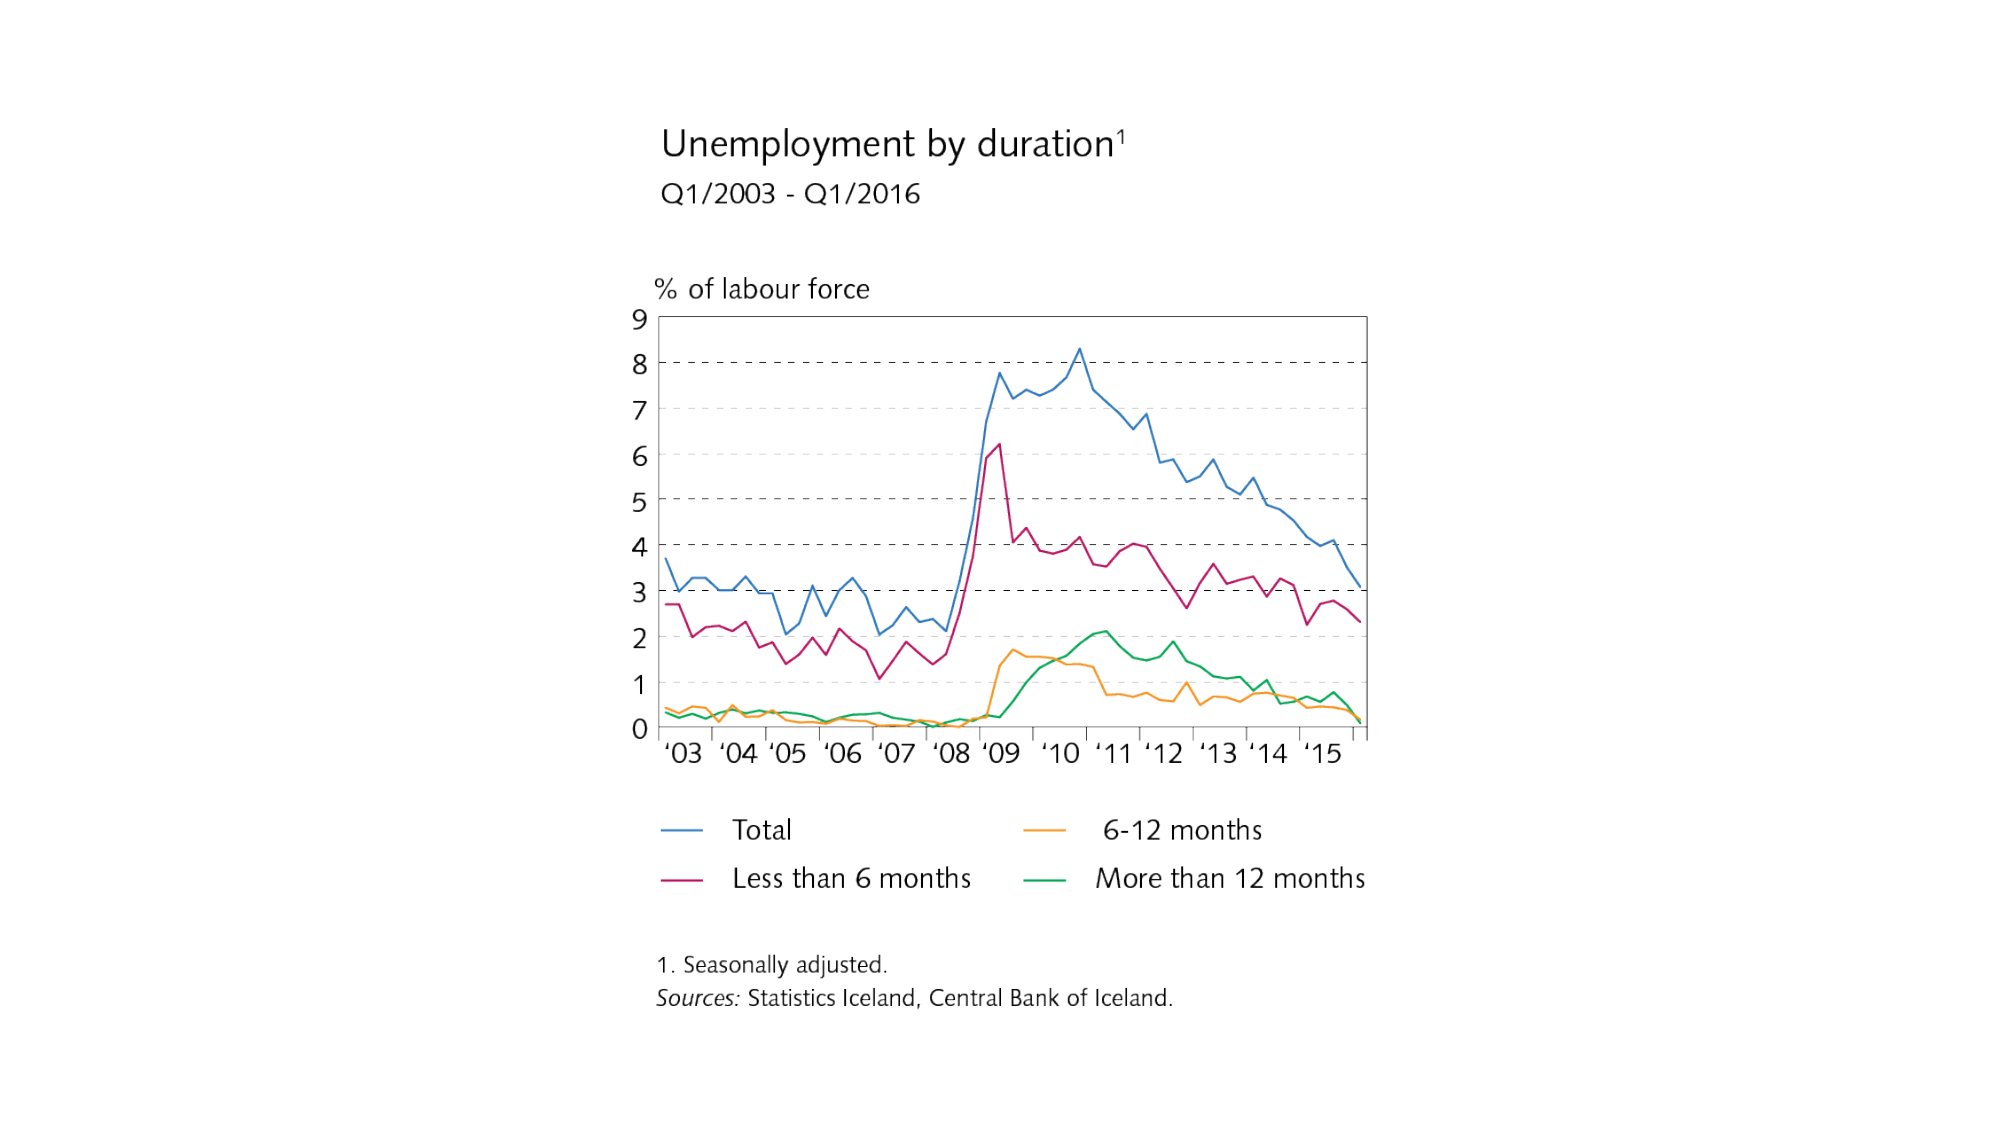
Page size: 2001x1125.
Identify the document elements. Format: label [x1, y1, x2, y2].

picture [632, 112, 1368, 1013]
